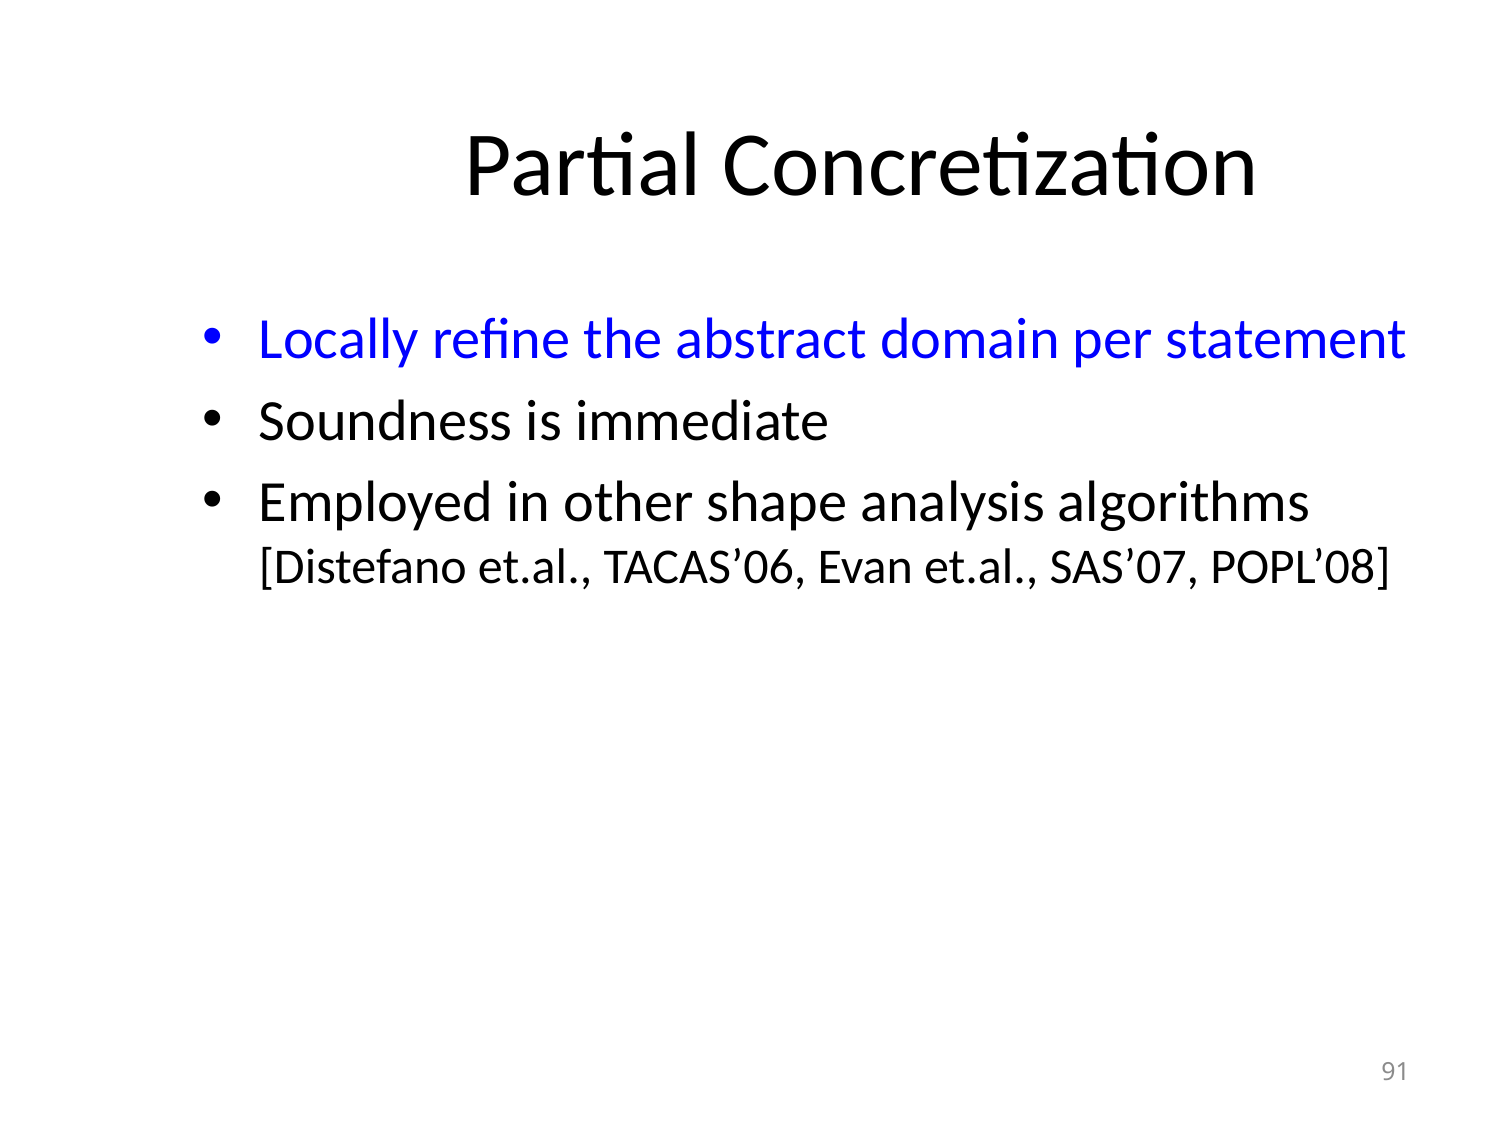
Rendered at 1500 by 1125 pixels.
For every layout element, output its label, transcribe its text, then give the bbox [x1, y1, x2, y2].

list Locally refine the abstract domain per statement Soundness is immediate Employed in other shape analysis algorithms [Distefano et.al., TACAS’06, Evan et.al., SAS’07, POPL’08] [187, 292, 1500, 1043]
slide_number 91 [1074, 1043, 1425, 1103]
title Partial Concretization [225, 84, 1500, 235]
